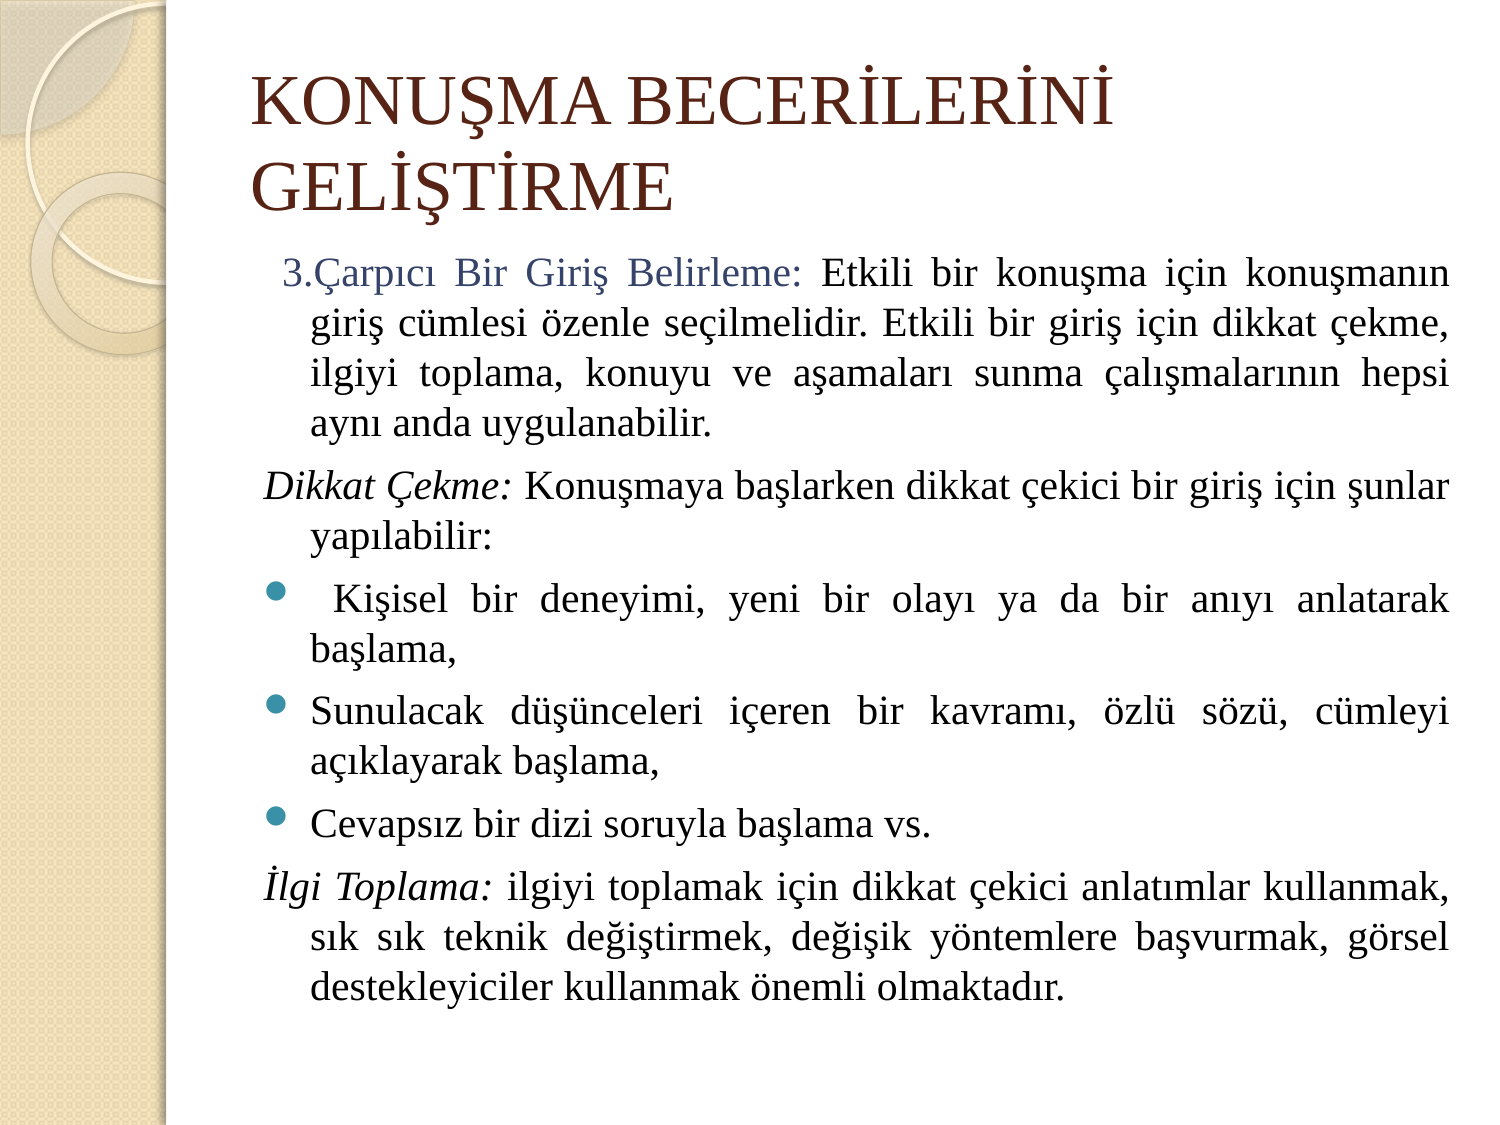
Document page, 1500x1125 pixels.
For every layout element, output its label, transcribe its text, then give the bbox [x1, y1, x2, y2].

title KONUŞMA BECERİLERİNİ GELİŞTİRME [235, 45, 1466, 233]
list 3.Çarpıcı Bir Giriş Belirleme: Etkili bir konuşma için konuşmanın giriş cümlesi özenle seçilmelidir. Etkili bir giriş için dikkat çekme, ilgiyi toplama, konuyu ve aşamaları sunma çalışmalarının hepsi aynı anda uygulanabilir. Dikkat Çekme: Konuşmaya başlarken dikkat çekici bir giriş için şunlar yapılabilir: Kişisel bir deneyimi, yeni bir olayı ya da bir anıyı anlatarak başlama, Sunulacak düşünceleri içeren bir kavramı, özlü sözü, cümleyi açıklayarak başlama, Cevapsız bir dizi soruyla başlama vs. İlgi Toplama: ilgiyi toplamak için dikkat çekici anlatımlar kullanmak, sık sık teknik değiştirmek, değişik yöntemlere başvurmak, görsel destekleyiciler kullanmak önemli olmaktadır. [235, 237, 1466, 1025]
